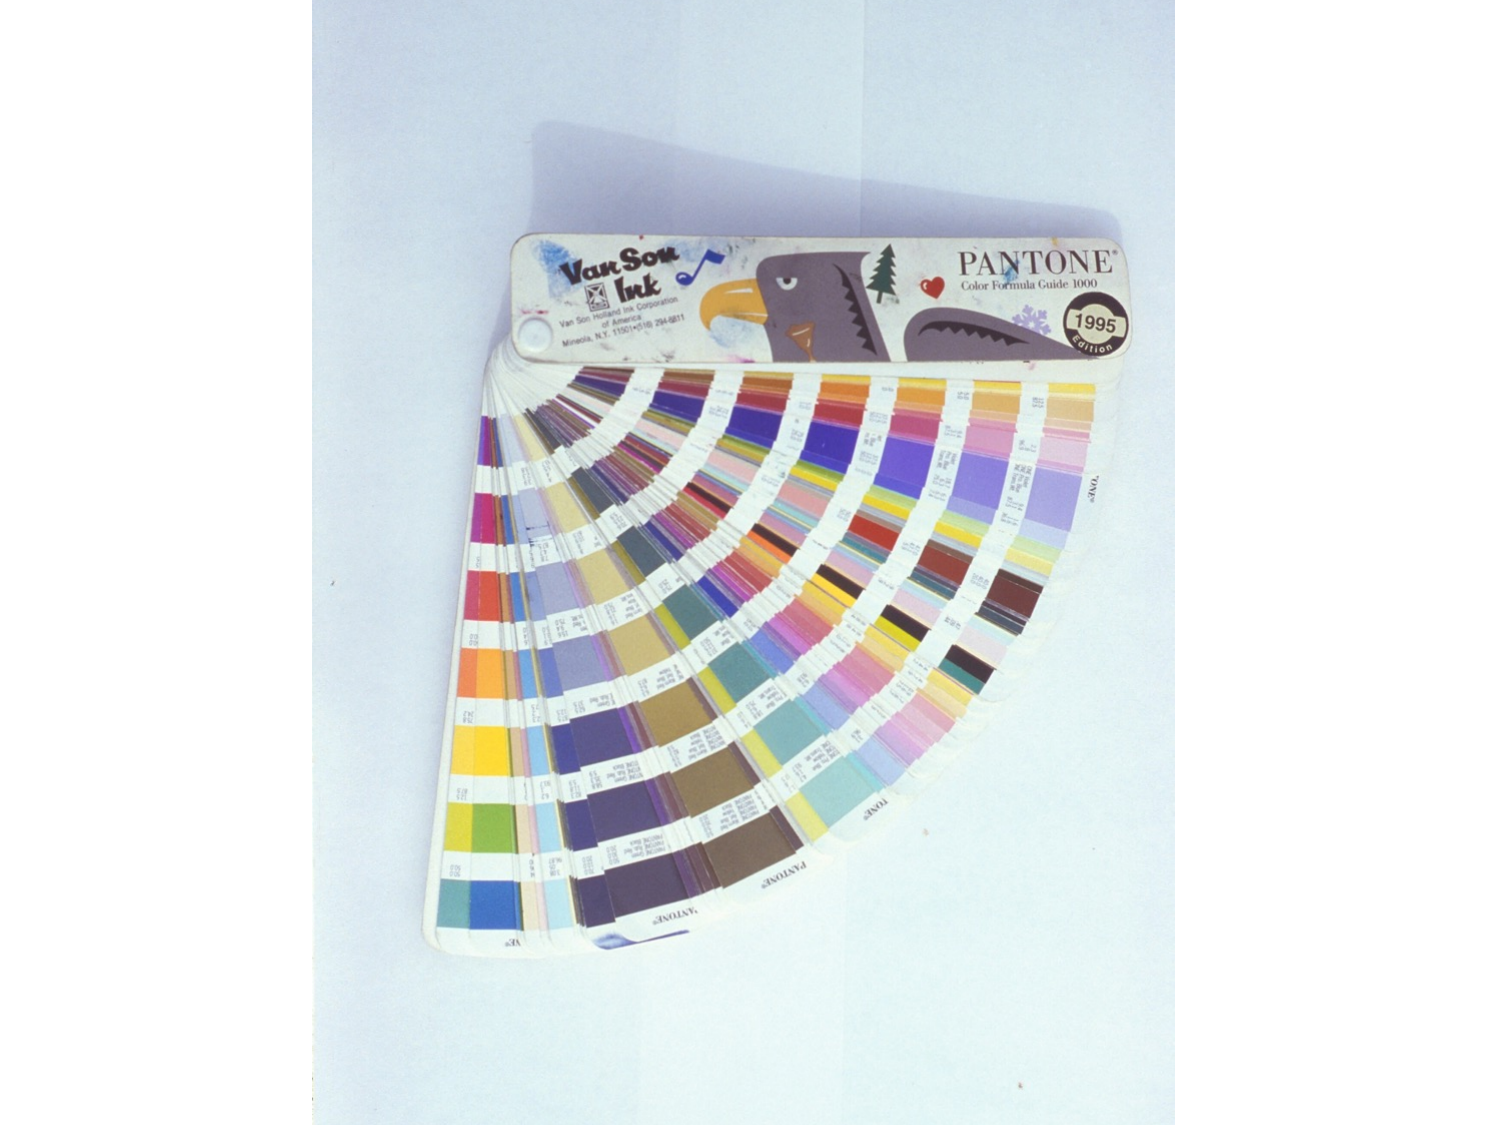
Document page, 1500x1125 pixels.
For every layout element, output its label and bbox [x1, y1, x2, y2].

picture [312, 0, 1176, 1125]
